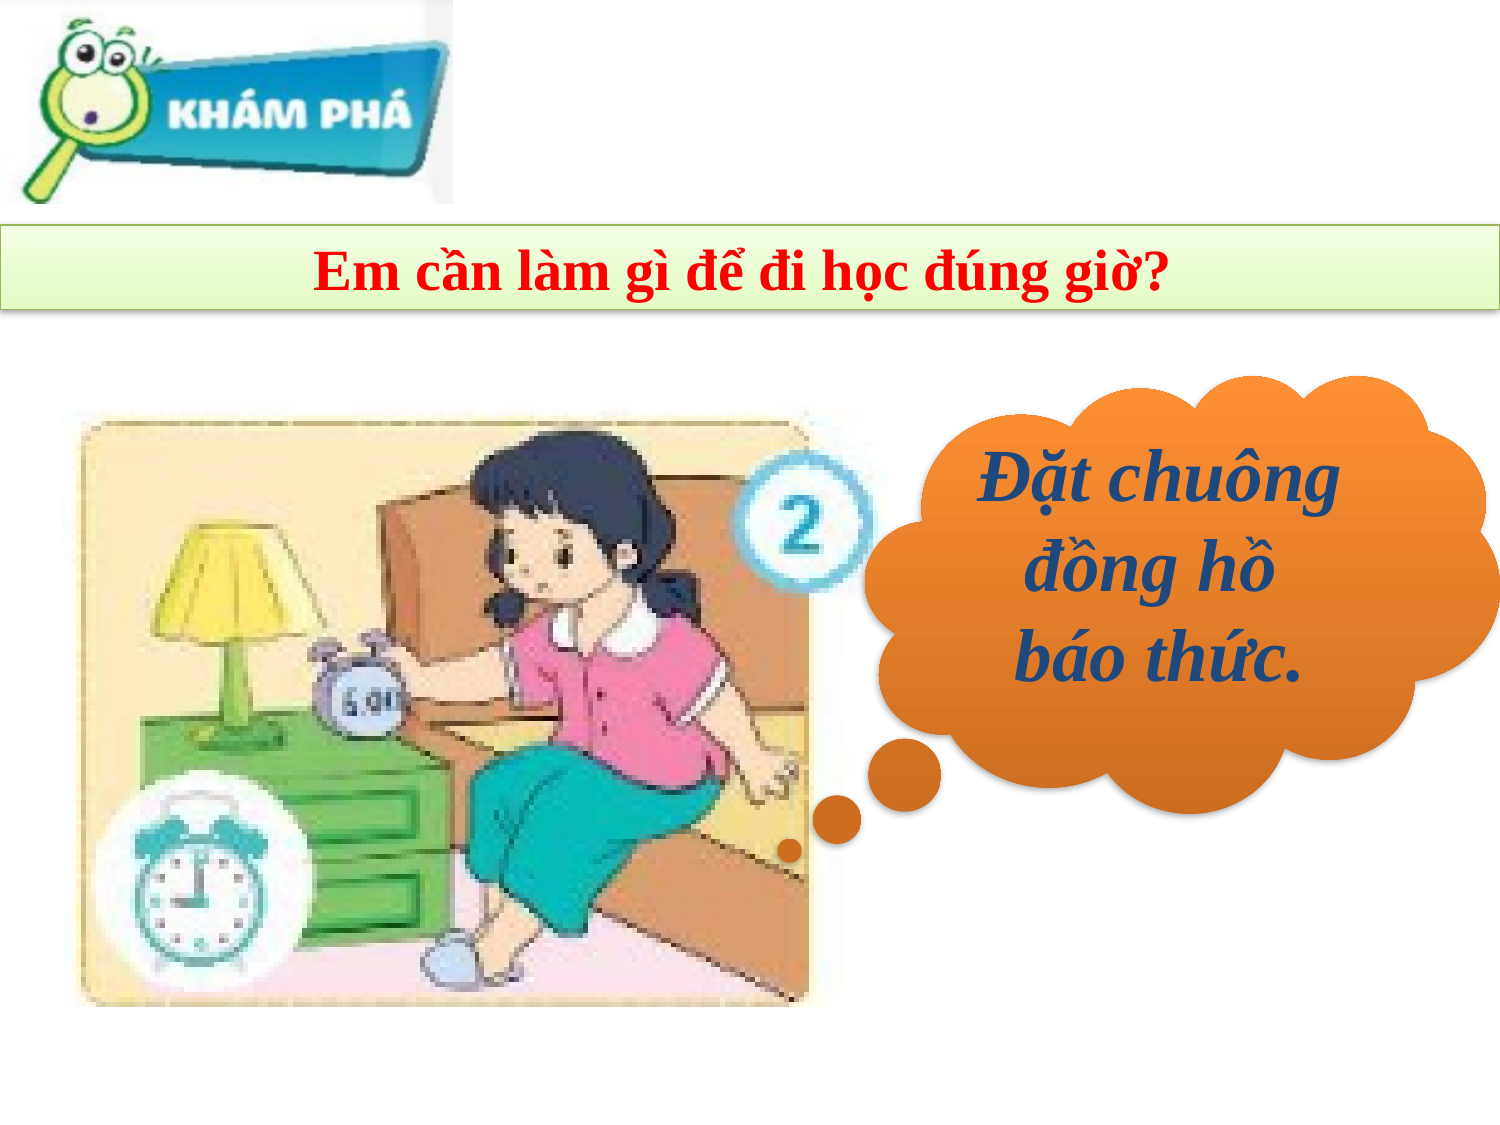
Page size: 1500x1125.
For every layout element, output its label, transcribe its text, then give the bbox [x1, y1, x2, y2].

picture [62, 387, 888, 1007]
text_box Đặt chuông đồng hồ báo thức. [891, 376, 1500, 815]
text_box Em cần làm gì để đi học đúng giờ? [0, 224, 1500, 310]
picture [0, 0, 453, 205]
